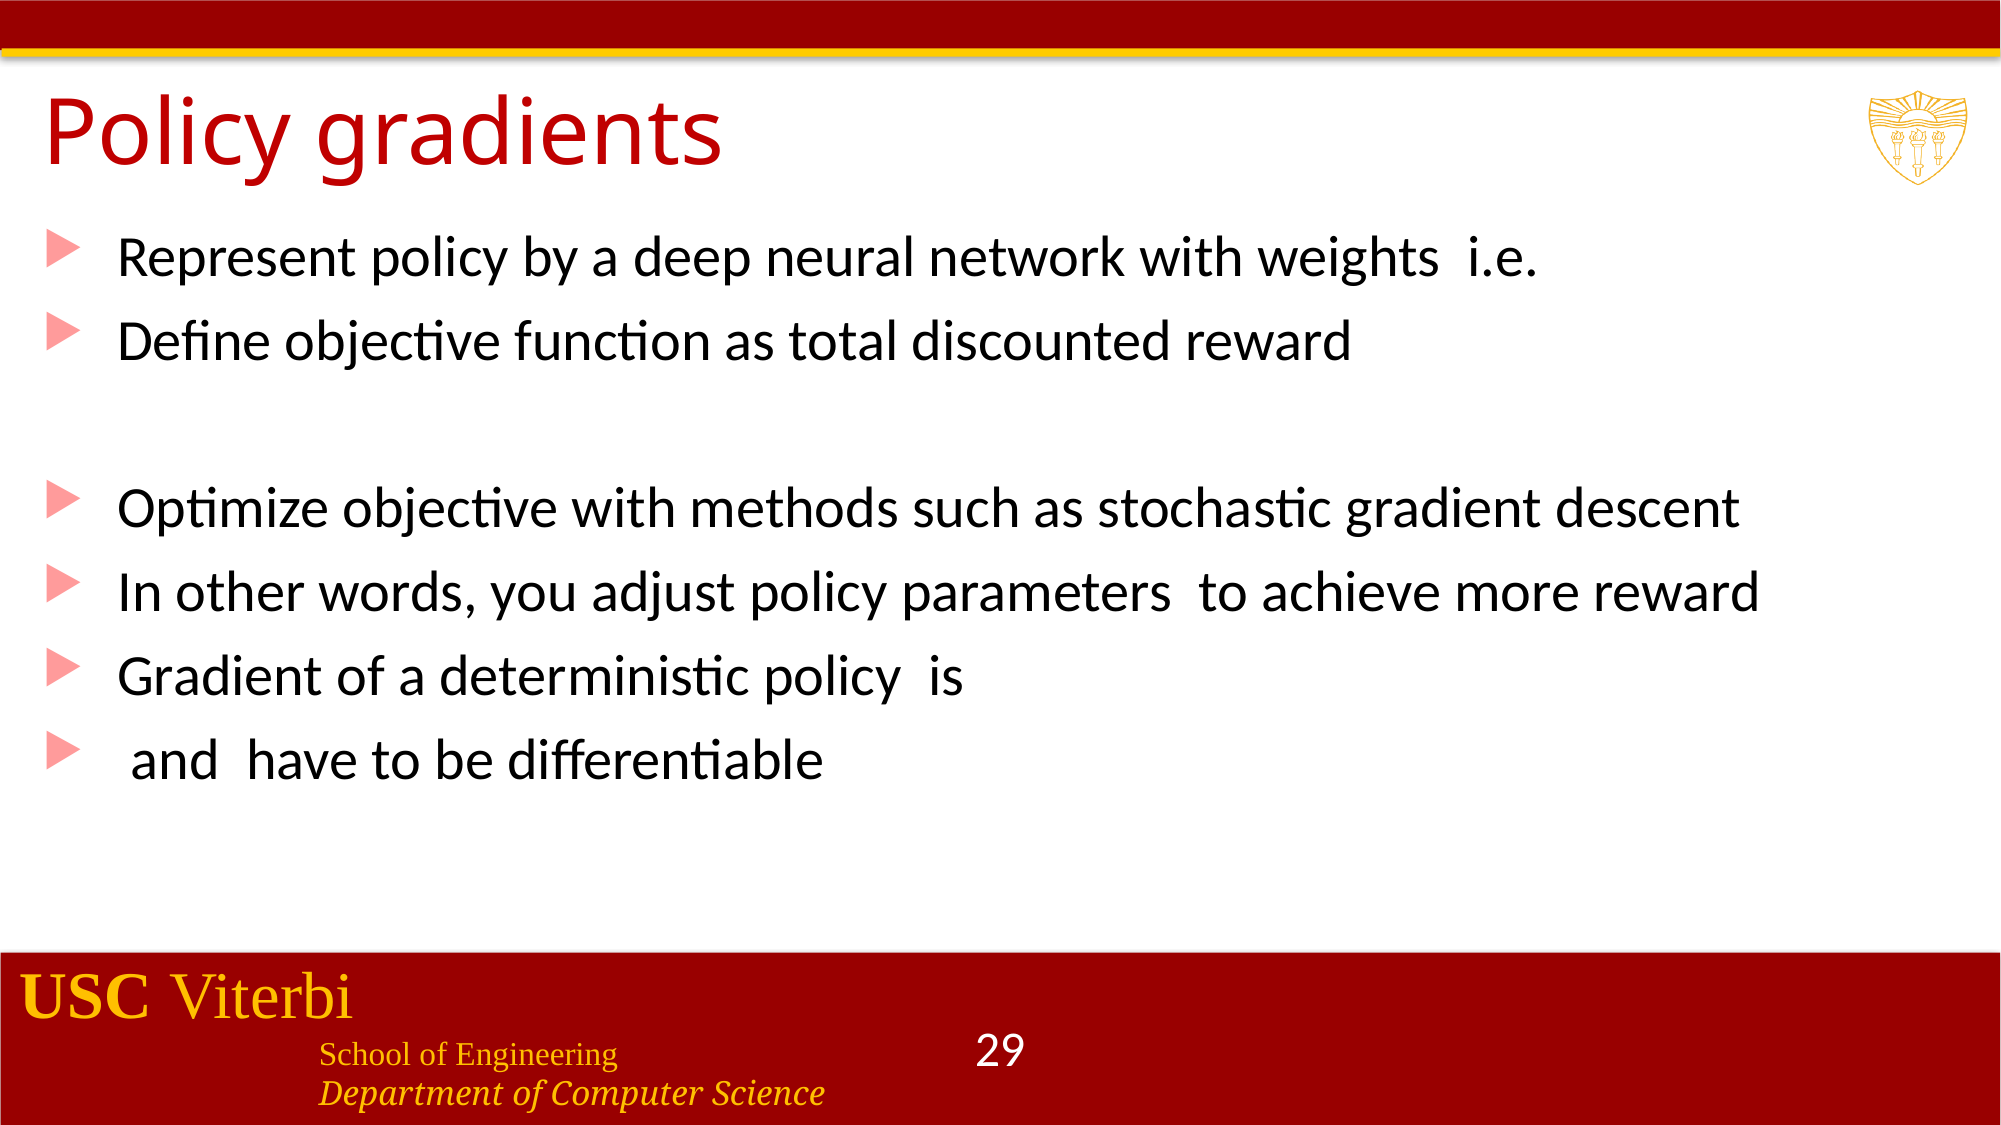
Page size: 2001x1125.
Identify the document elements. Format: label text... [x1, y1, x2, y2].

slide_number 29 [774, 1016, 1225, 1077]
title Policy gradients [27, 70, 1819, 199]
picture [1836, 76, 2000, 199]
